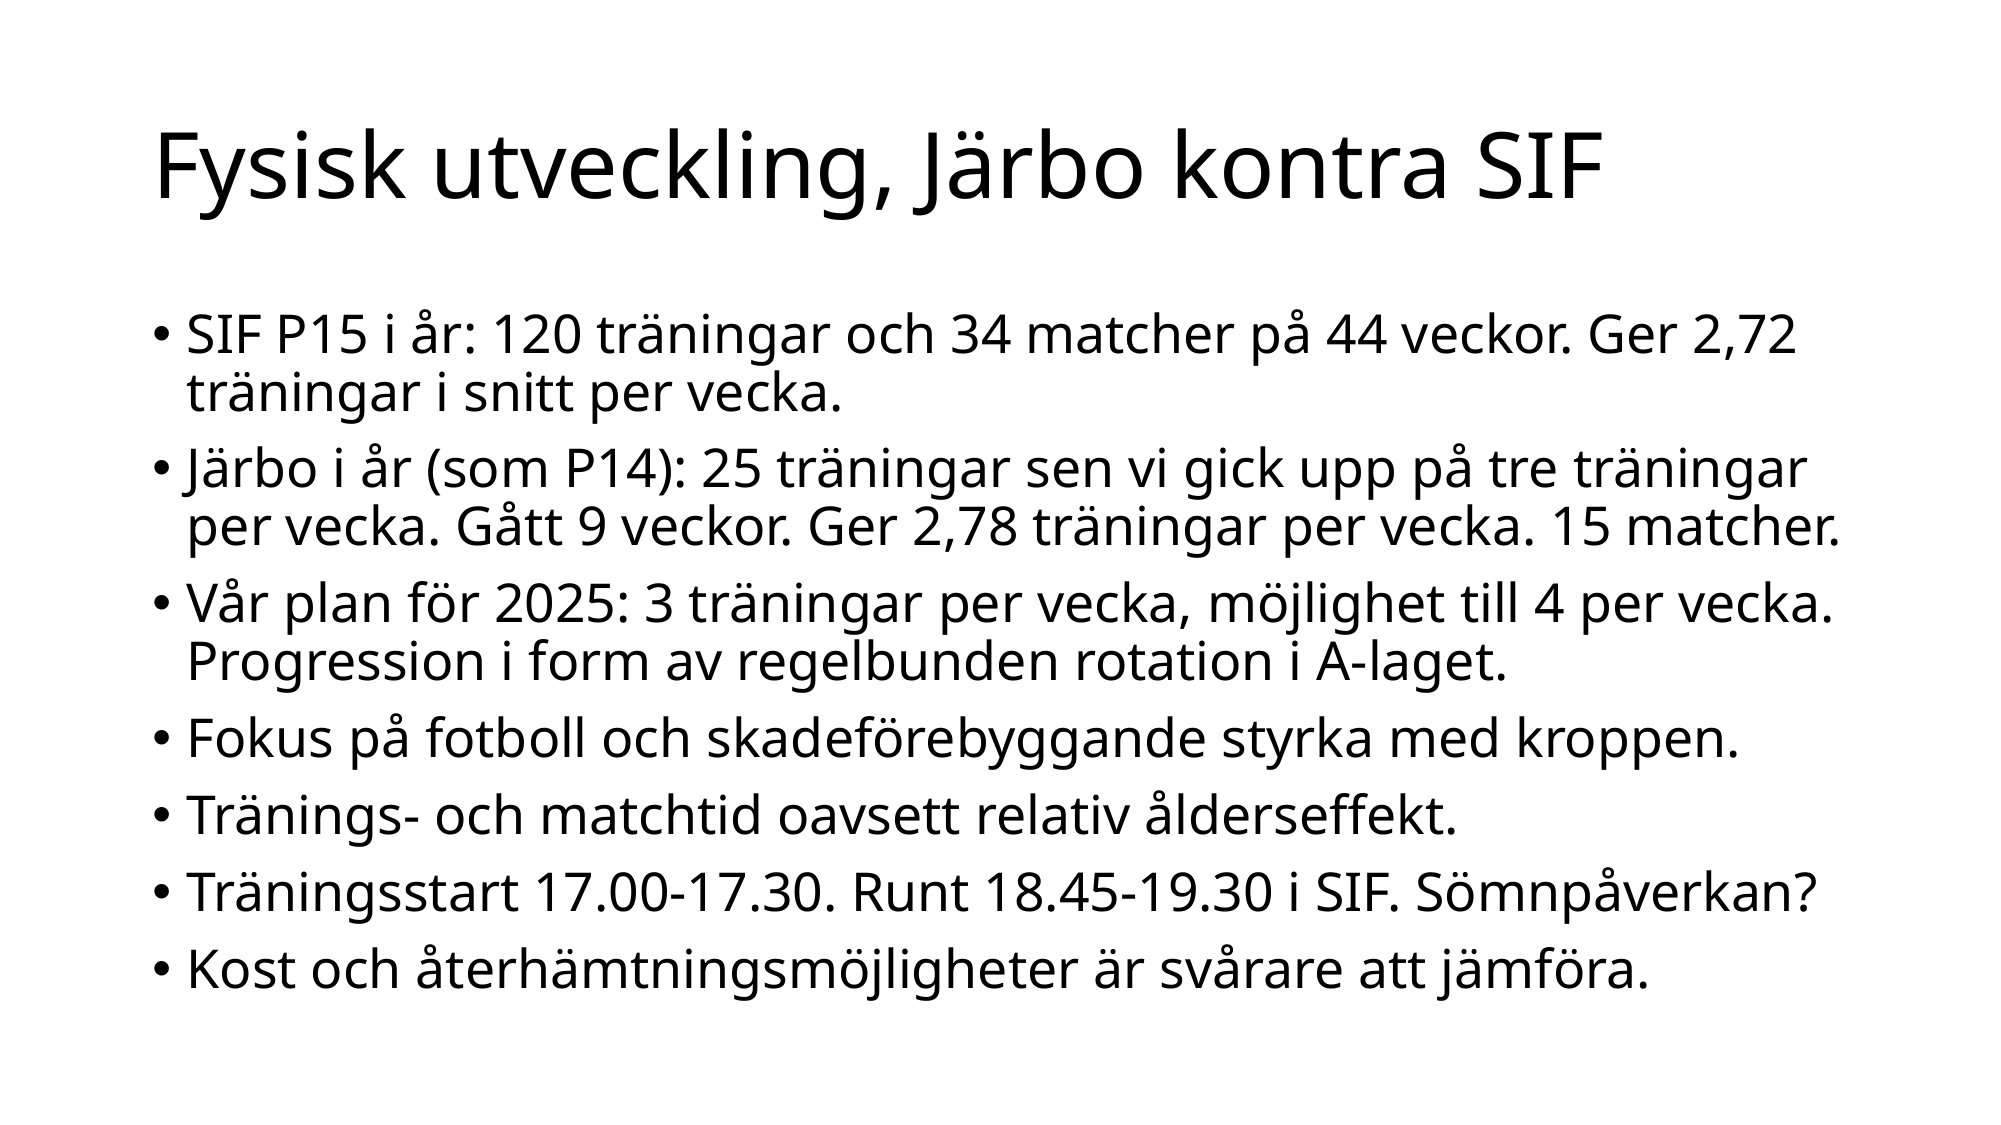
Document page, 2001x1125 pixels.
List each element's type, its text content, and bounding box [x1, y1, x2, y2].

list SIF P15 i år: 120 träningar och 34 matcher på 44 veckor. Ger 2,72 träningar i snitt per vecka. Järbo i år (som P14): 25 träningar sen vi gick upp på tre träningar per vecka. Gått 9 veckor. Ger 2,78 träningar per vecka. 15 matcher. Vår plan för 2025: 3 träningar per vecka, möjlighet till 4 per vecka. Progression i form av regelbunden rotation i A-laget. Fokus på fotboll och skadeförebyggande styrka med kroppen. Tränings- och matchtid oavsett relativ ålderseffekt. Träningsstart 17.00-17.30. Runt 18.45-19.30 i SIF. Sömnpåverkan? Kost och återhämtningsmöjligheter är svårare att jämföra. [137, 299, 1863, 1092]
title Fysisk utveckling, Järbo kontra SIF [137, 59, 1863, 278]
